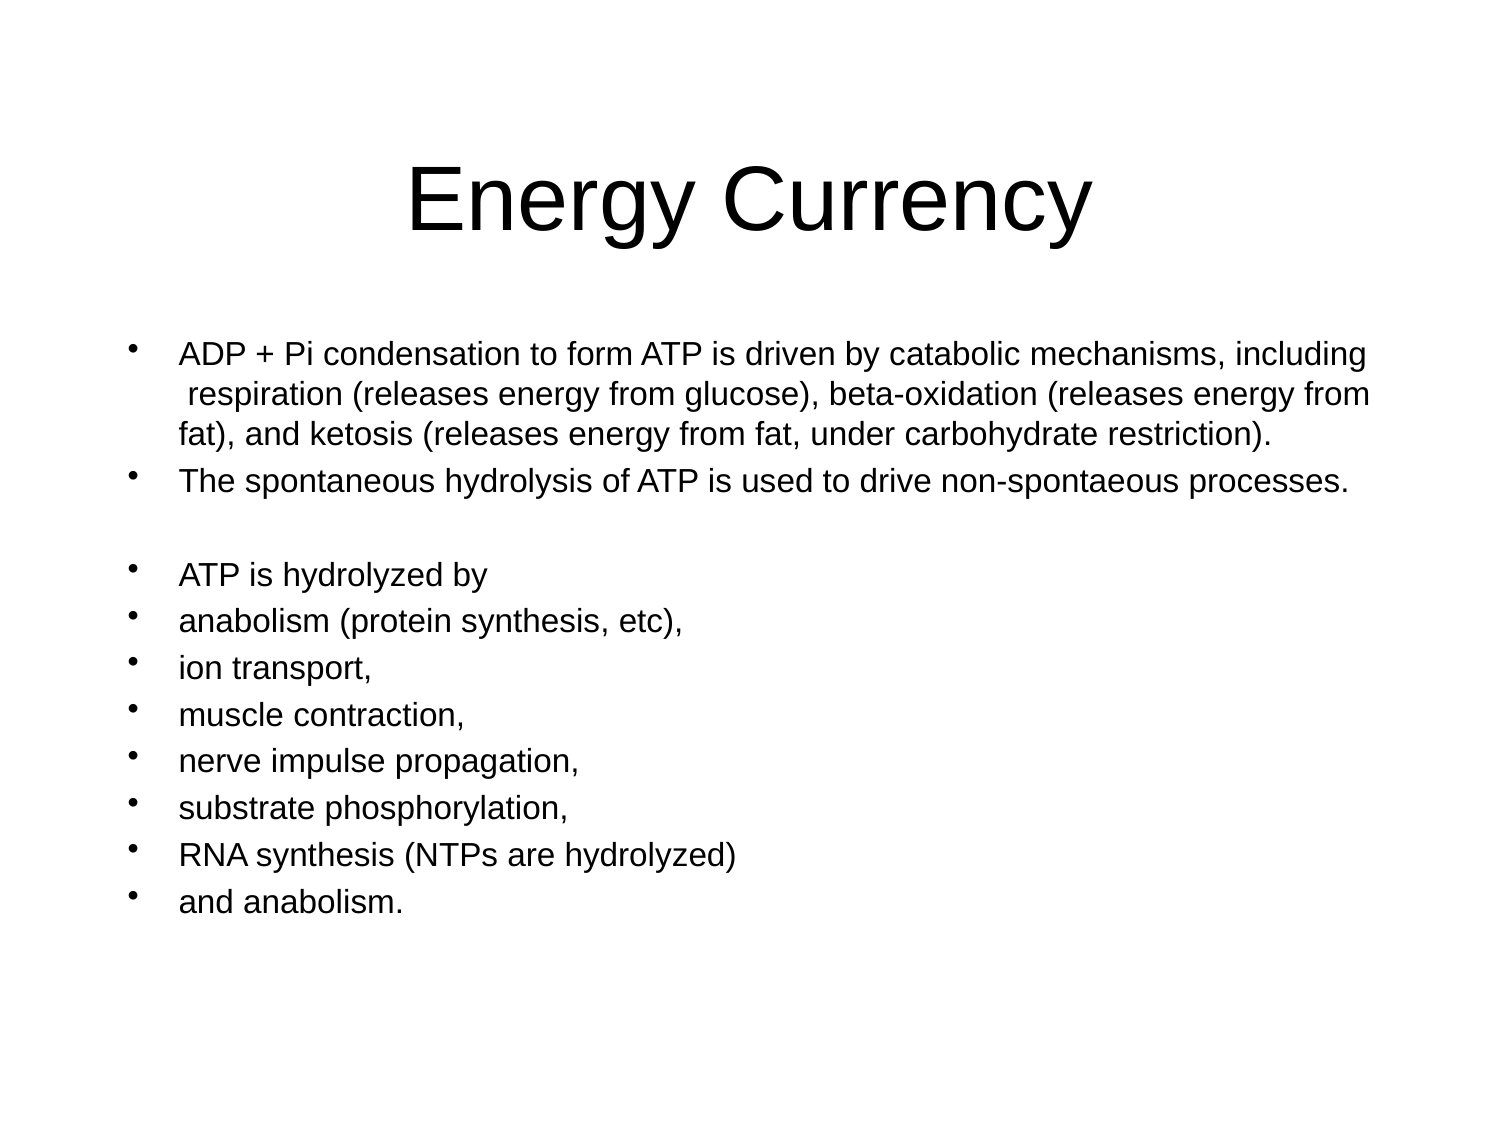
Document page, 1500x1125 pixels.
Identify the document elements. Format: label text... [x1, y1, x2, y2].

list ADP + Pi condensation to form ATP is driven by catabolic mechanisms, including respiration (releases energy from glucose), beta-oxidation (releases energy from fat), and ketosis (releases energy from fat, under carbohydrate restriction). The spontaneous hydrolysis of ATP is used to drive non-spontaeous processes. ATP is hydrolyzed by anabolism (protein synthesis, etc), ion transport, muscle contraction, nerve impulse propagation, substrate phosphorylation, RNA synthesis (NTPs are hydrolyzed) and anabolism. [112, 324, 1388, 1000]
title Energy Currency [112, 99, 1388, 288]
